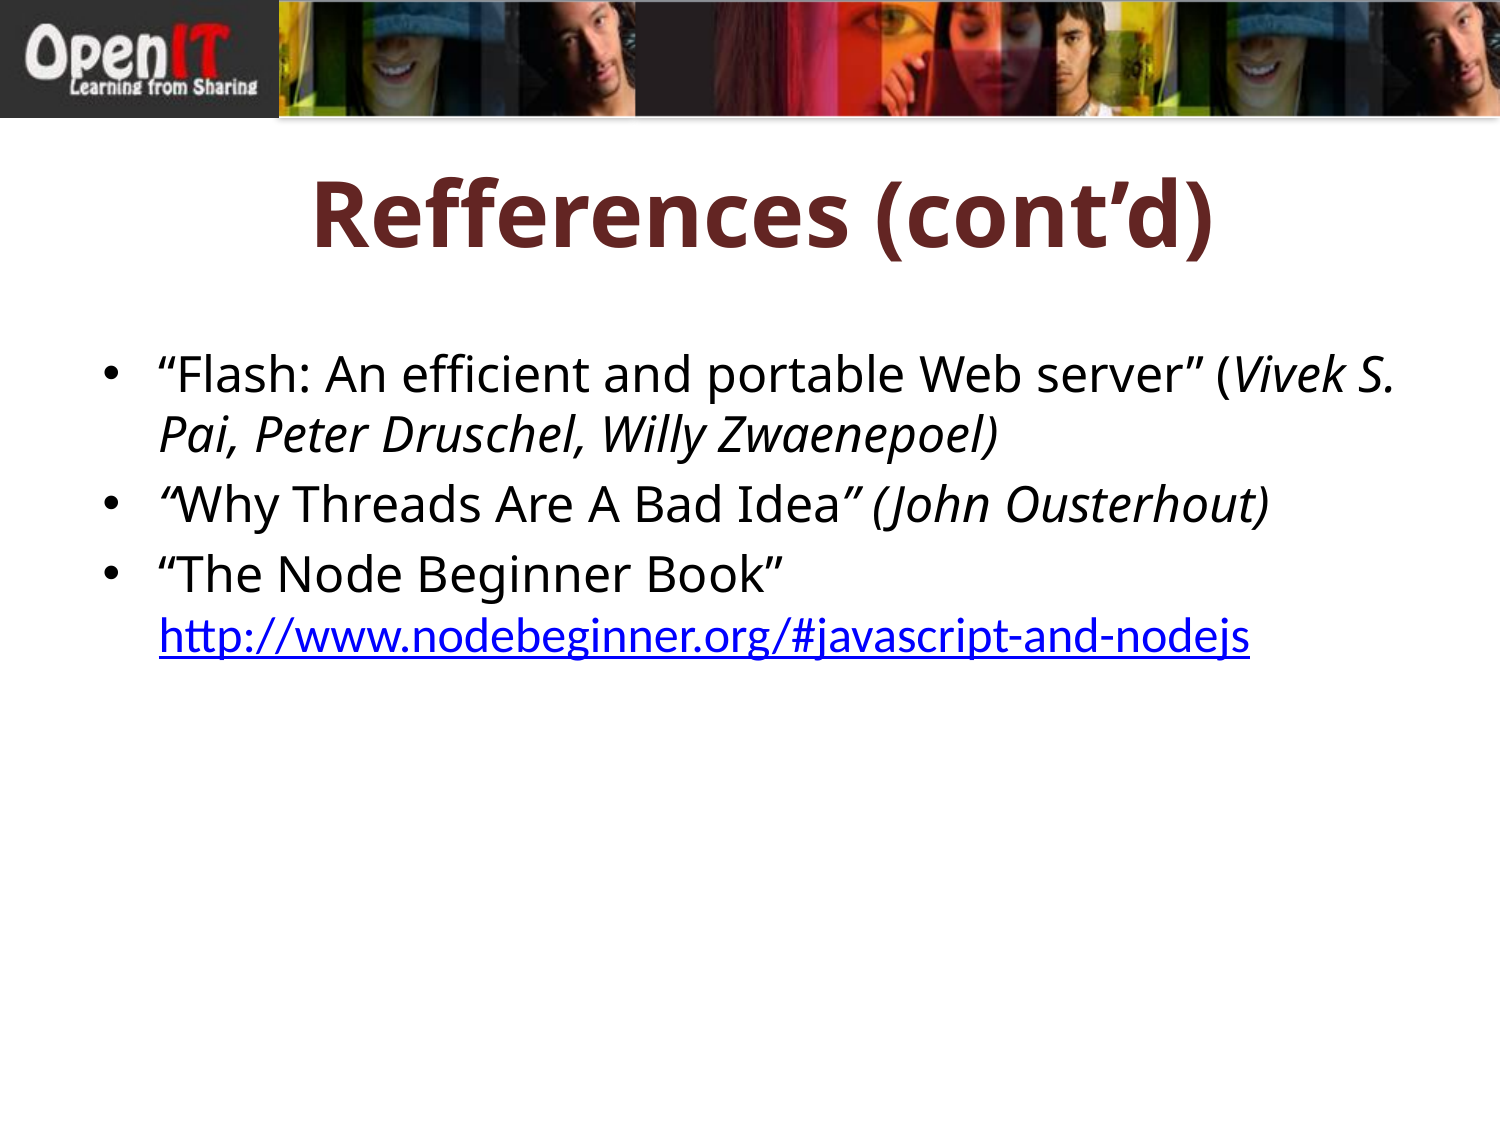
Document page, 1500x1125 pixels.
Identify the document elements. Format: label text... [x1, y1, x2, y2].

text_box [0, 0, 1500, 118]
list “Flash: An efficient and portable Web server” (Vivek S. Pai, Peter Druschel, Willy Zwaenepoel) “Why Threads Are A Bad Idea” (John Ousterhout) “The Node Beginner Book” http://www.nodebeginner.org/#javascript-and-nodejs [87, 334, 1450, 1088]
title Refferences (cont’d) [87, 126, 1438, 305]
